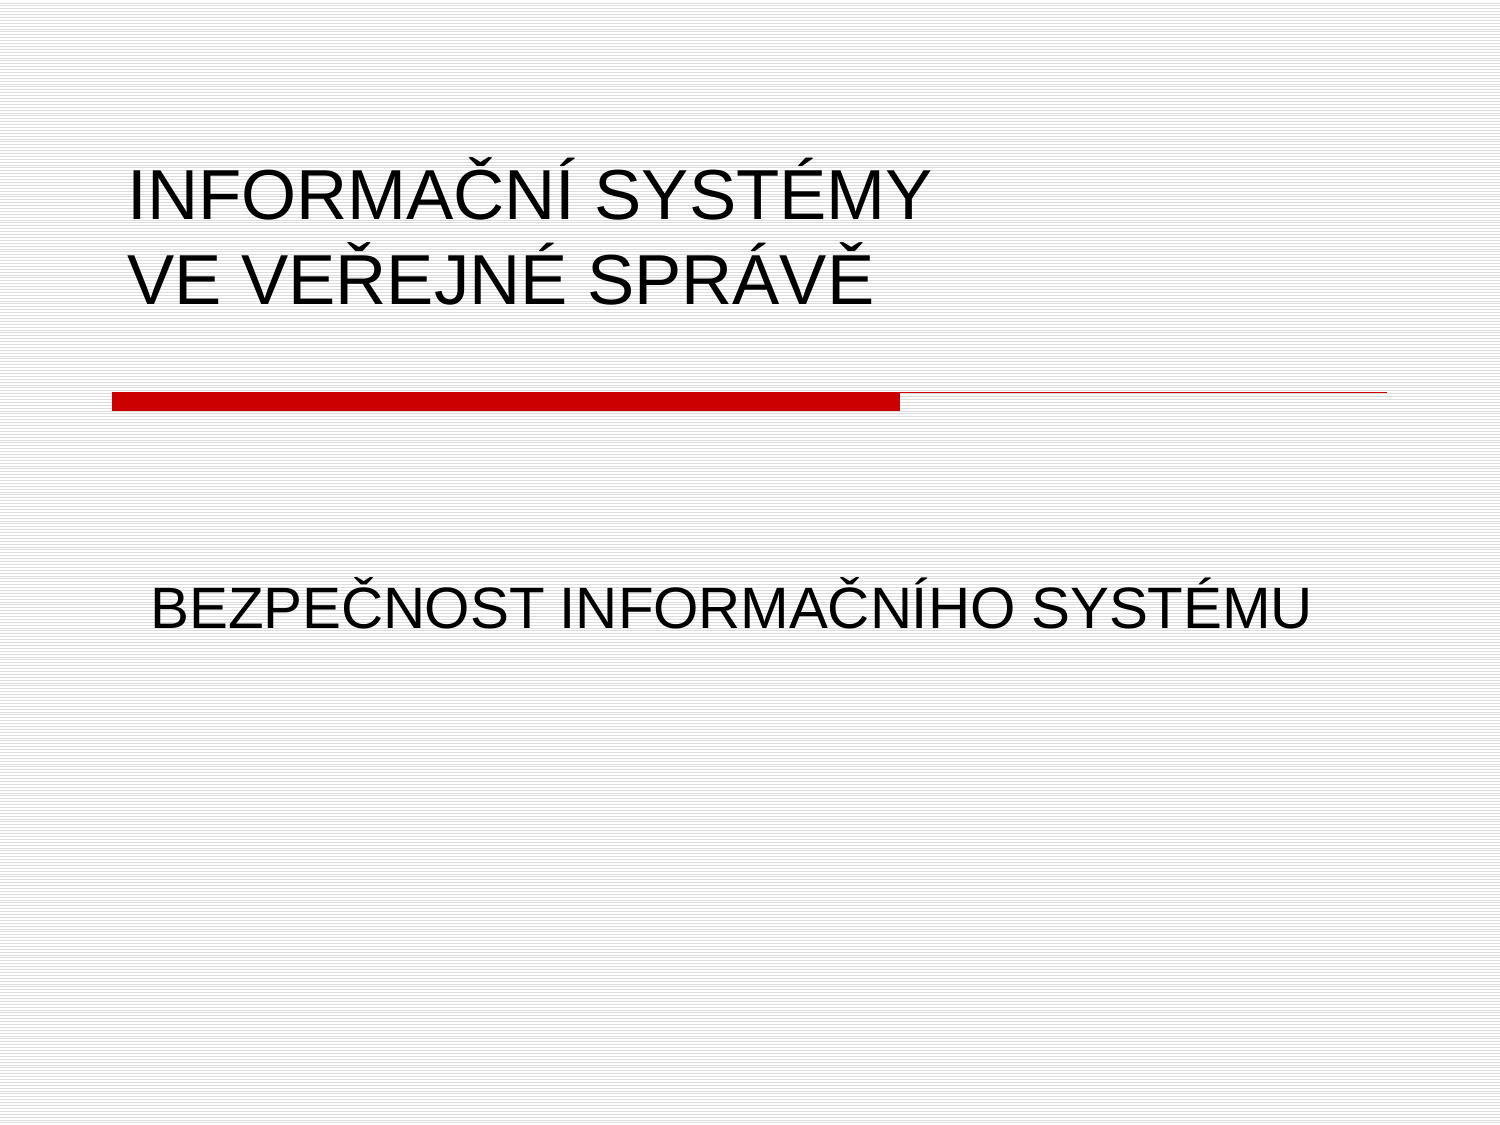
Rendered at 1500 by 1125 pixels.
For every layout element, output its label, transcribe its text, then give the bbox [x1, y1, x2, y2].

subtitle BEZPEČNOST INFORMAČNÍHO SYSTÉMU [135, 562, 1471, 826]
title INFORMAČNÍ SYSTÉMY VE VEŘEJNÉ SPRÁVĚ [112, 54, 1471, 327]
